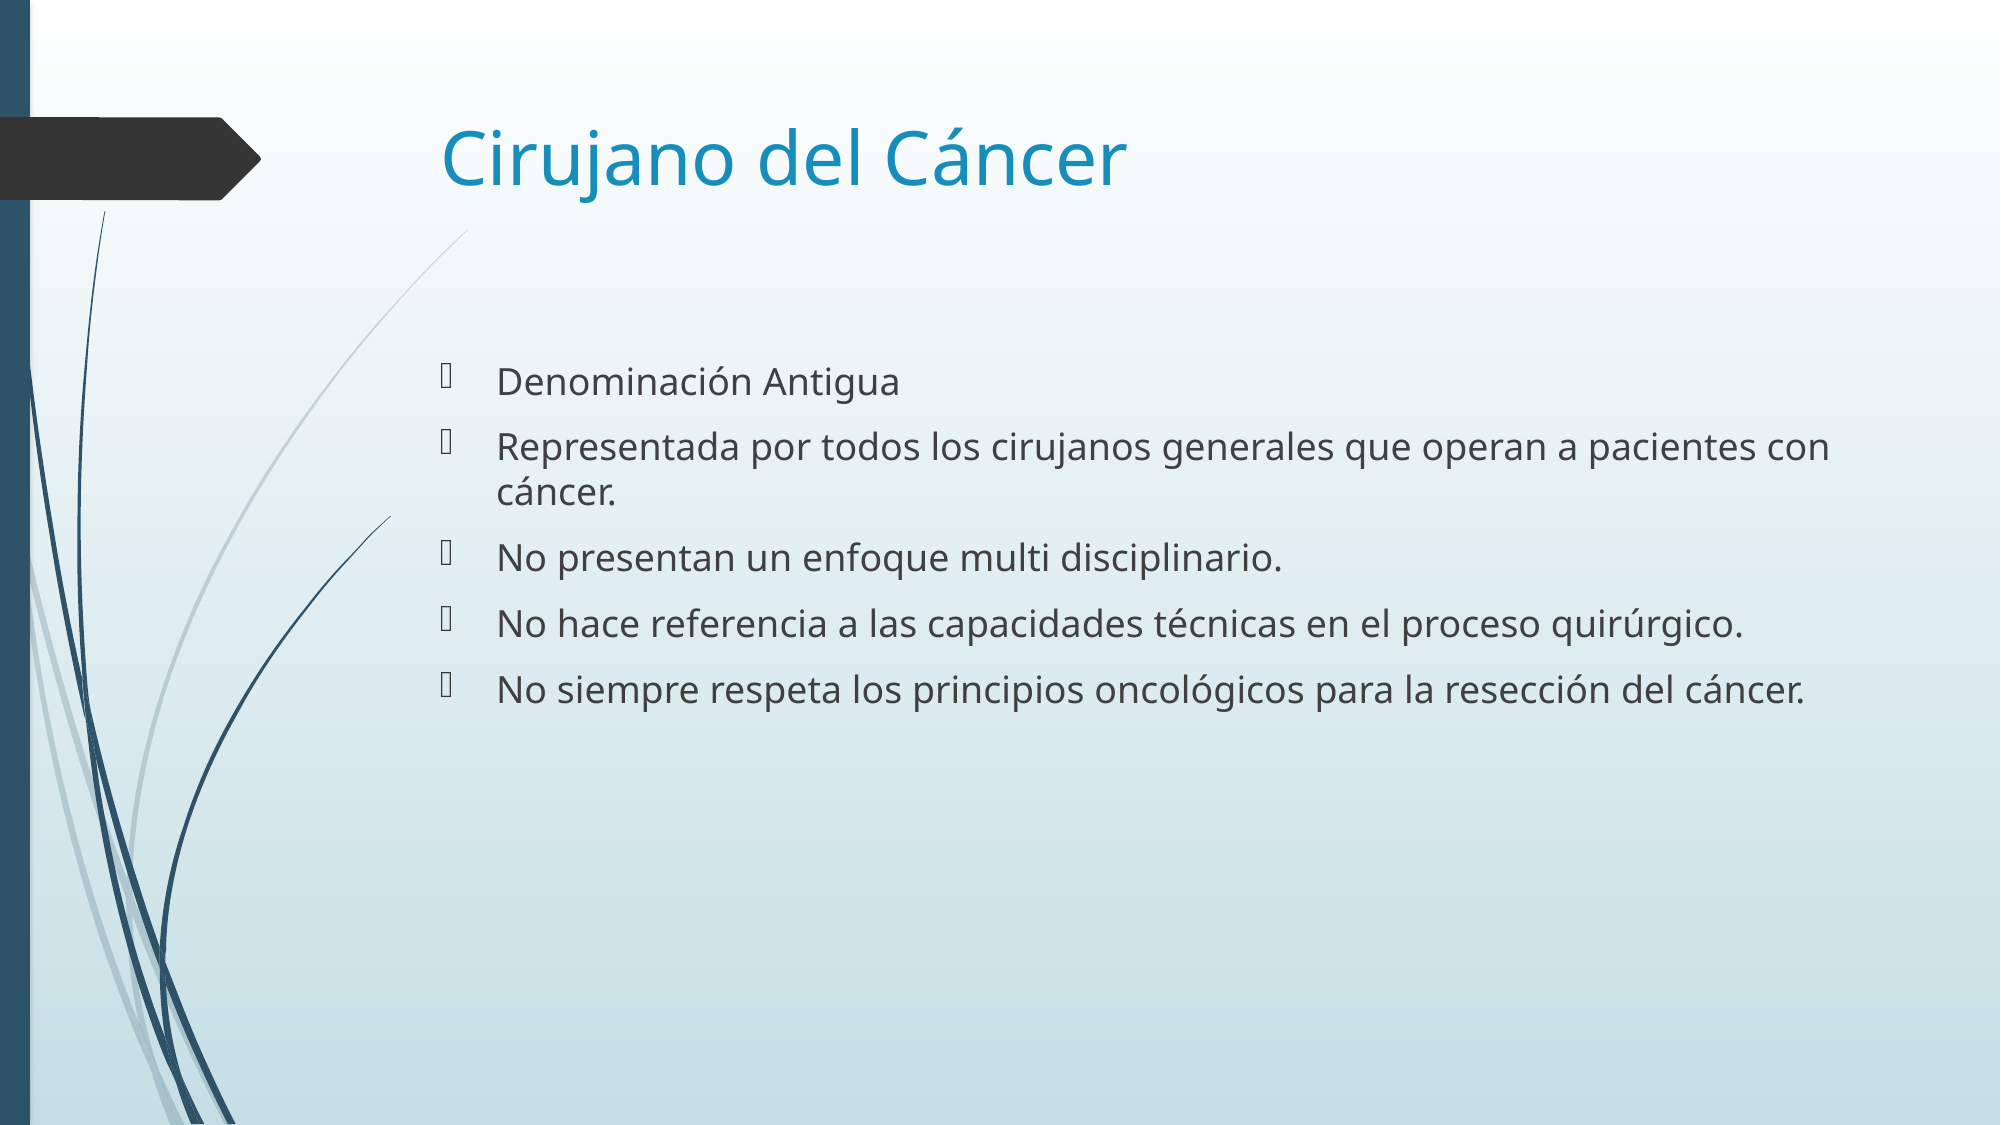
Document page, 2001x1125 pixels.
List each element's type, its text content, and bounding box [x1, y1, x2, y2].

title Cirujano del Cáncer [425, 102, 1888, 313]
list Denominación Antigua Representada por todos los cirujanos generales que operan a pacientes con cáncer. No presentan un enfoque multi disciplinario. No hace referencia a las capacidades técnicas en el proceso quirúrgico. No siempre respeta los principios oncológicos para la resección del cáncer. [424, 350, 1888, 970]
